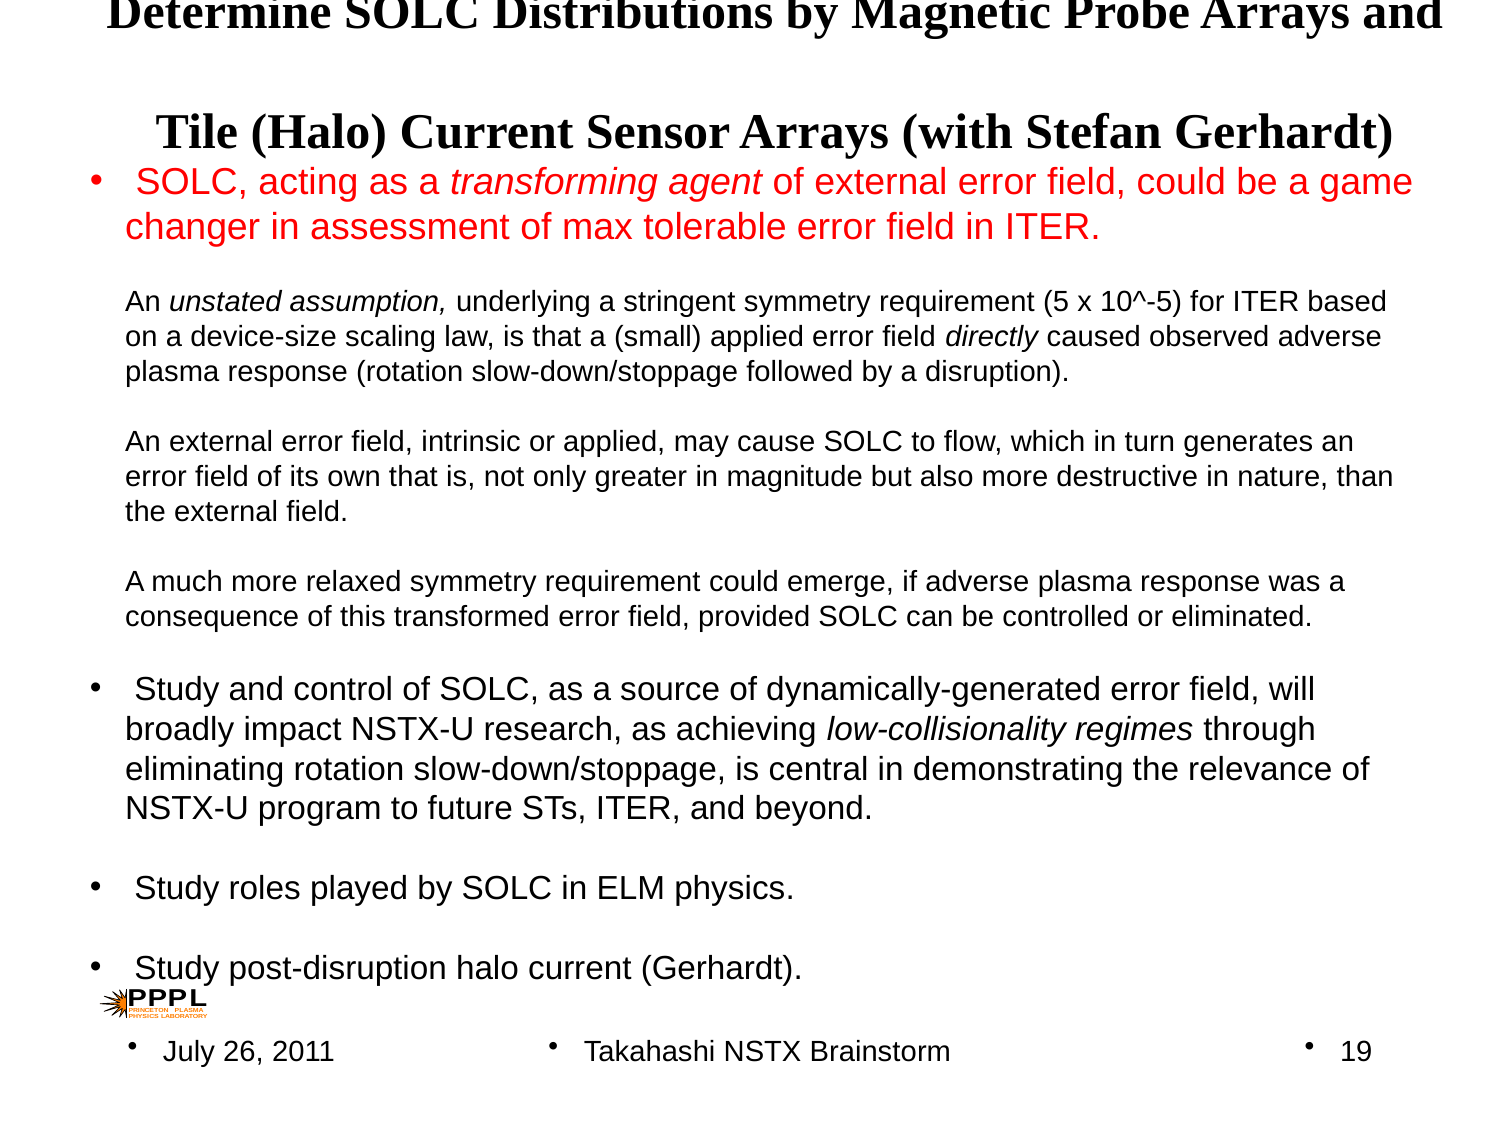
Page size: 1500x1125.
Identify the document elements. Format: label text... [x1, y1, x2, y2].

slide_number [112, 1024, 426, 1101]
footer Takahashi NSTX Brainstorm [512, 1024, 988, 1101]
title Determine SOLC Distributions by Magnetic Probe Arrays and Tile (Halo) Current Sensor Arrays (with Stefan Gerhardt) [87, 0, 1463, 138]
text_box SOLC, acting as a transforming agent of external error field, could be a game changer in assessment of max tolerable error field in ITER. An unstated assumption, underlying a stringent symmetry requirement (5 x 10^-5) for ITER based on a device-size scaling law, is that a (small) applied error field directly caused observed adverse plasma response (rotation slow-down/stoppage followed by a disruption). An external error field, intrinsic or applied, may cause SOLC to flow, which in turn generates an error field of its own that is, not only greater in magnitude but also more destructive in nature, than the external field. A much more relaxed symmetry requirement could emerge, if adverse plasma response was a consequence of this transformed error field, provided SOLC can be controlled or eliminated. Study and control of SOLC, as a source of dynamically-generated error field, will broadly impact NSTX-U research, as achieving low-collisionality regimes through eliminating rotation slow-down/stoppage, is central in demonstrating the relevance of NSTX-U program to future STs, ITER, and beyond. Study roles played by SOLC in ELM physics. Study post-disruption halo current (Gerhardt). [74, 149, 1438, 994]
slide_number 19 [1074, 1024, 1388, 1101]
